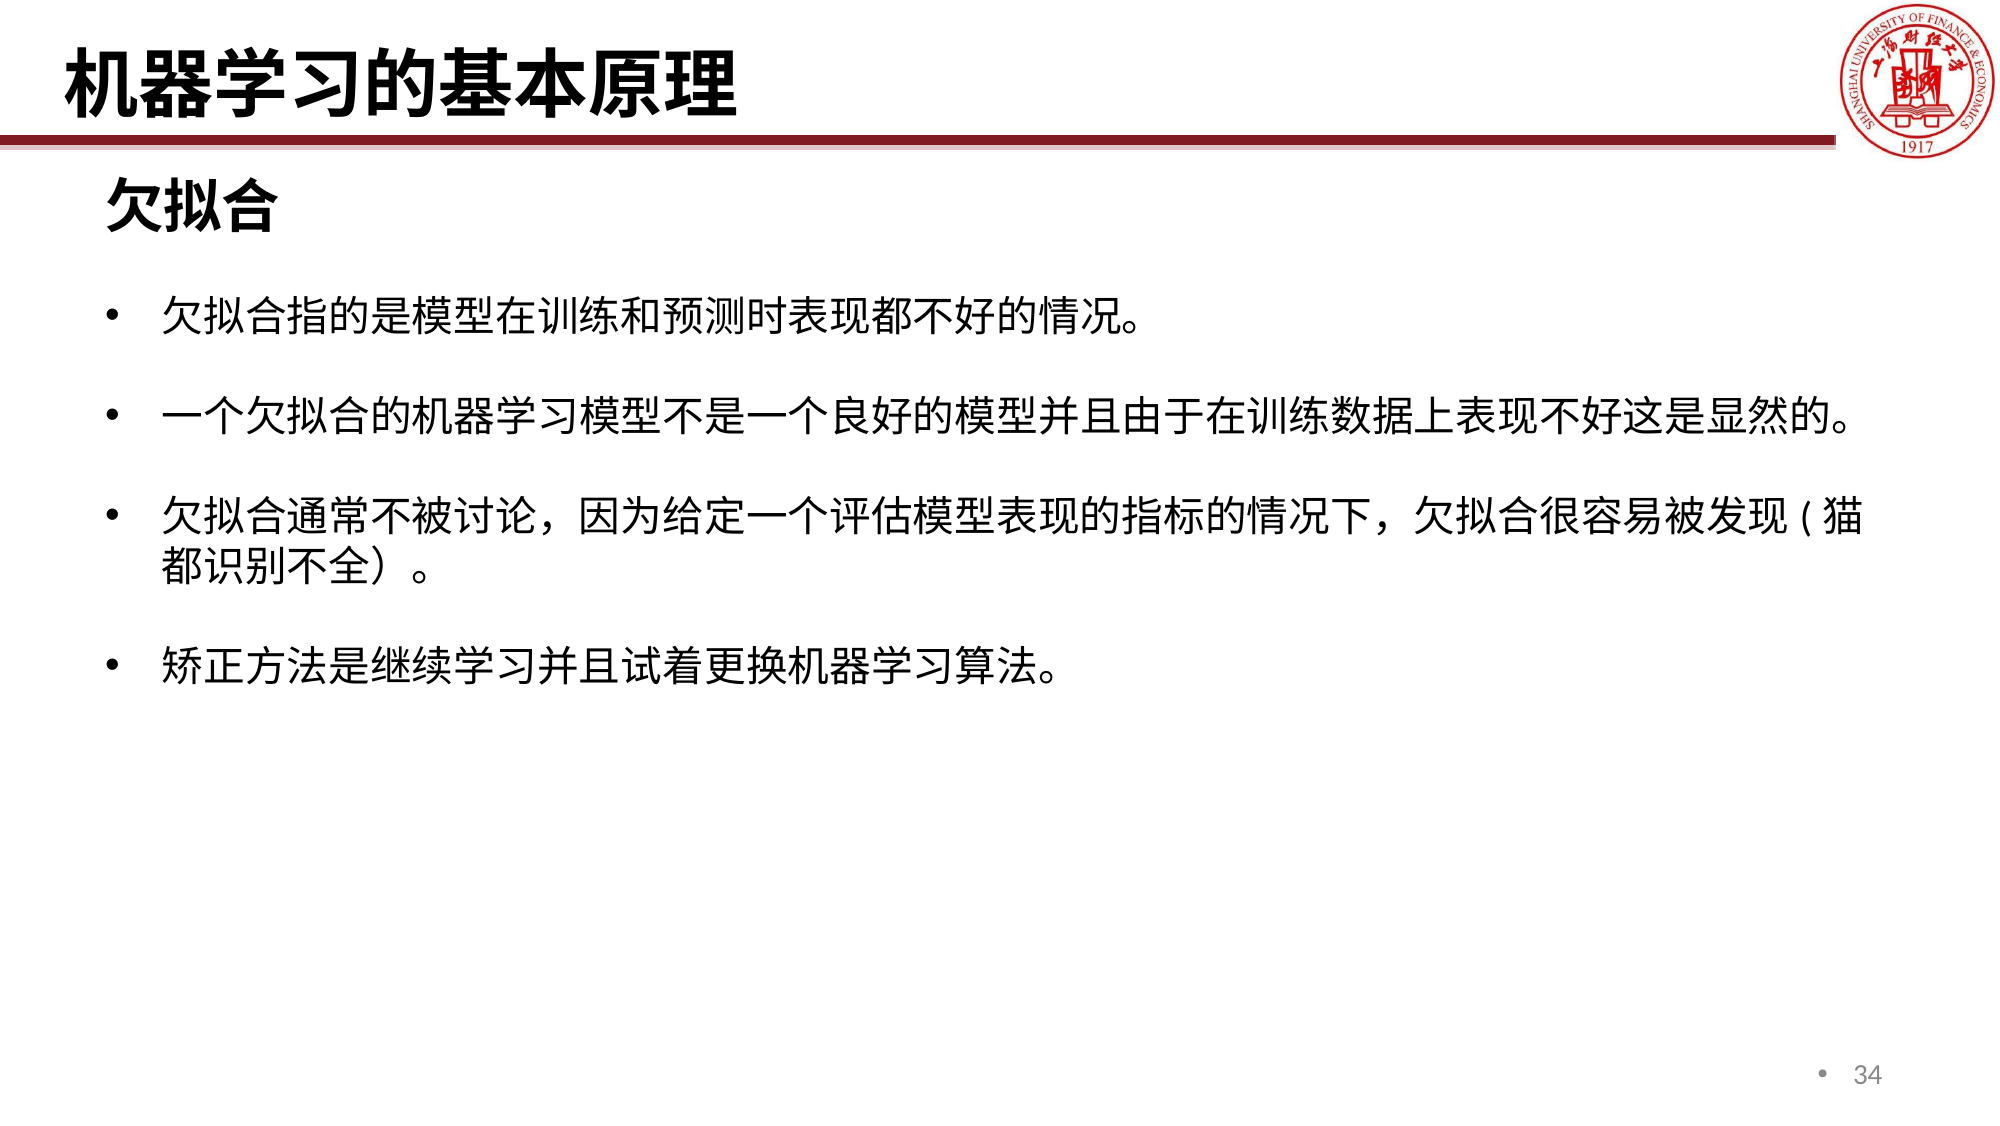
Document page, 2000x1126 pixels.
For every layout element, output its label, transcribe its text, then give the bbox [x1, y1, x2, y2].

slide_number 34 [1433, 1042, 1900, 1103]
picture [0, 1, 2000, 163]
text_box 机器学习的基本原理 [48, 29, 1365, 134]
text_box 欠拟合 欠拟合指的是模型在训练和预测时表现都不好的情况。 一个欠拟合的机器学习模型不是一个良好的模型并且由于在训练数据上表现不好这是显然的。 欠拟合通常不被讨论，因为给定一个评估模型表现的指标的情况下，欠拟合很容易被发现(猫都识别不全）。 矫正方法是继续学习并且试着更换机器学习算法。 [90, 161, 1900, 697]
